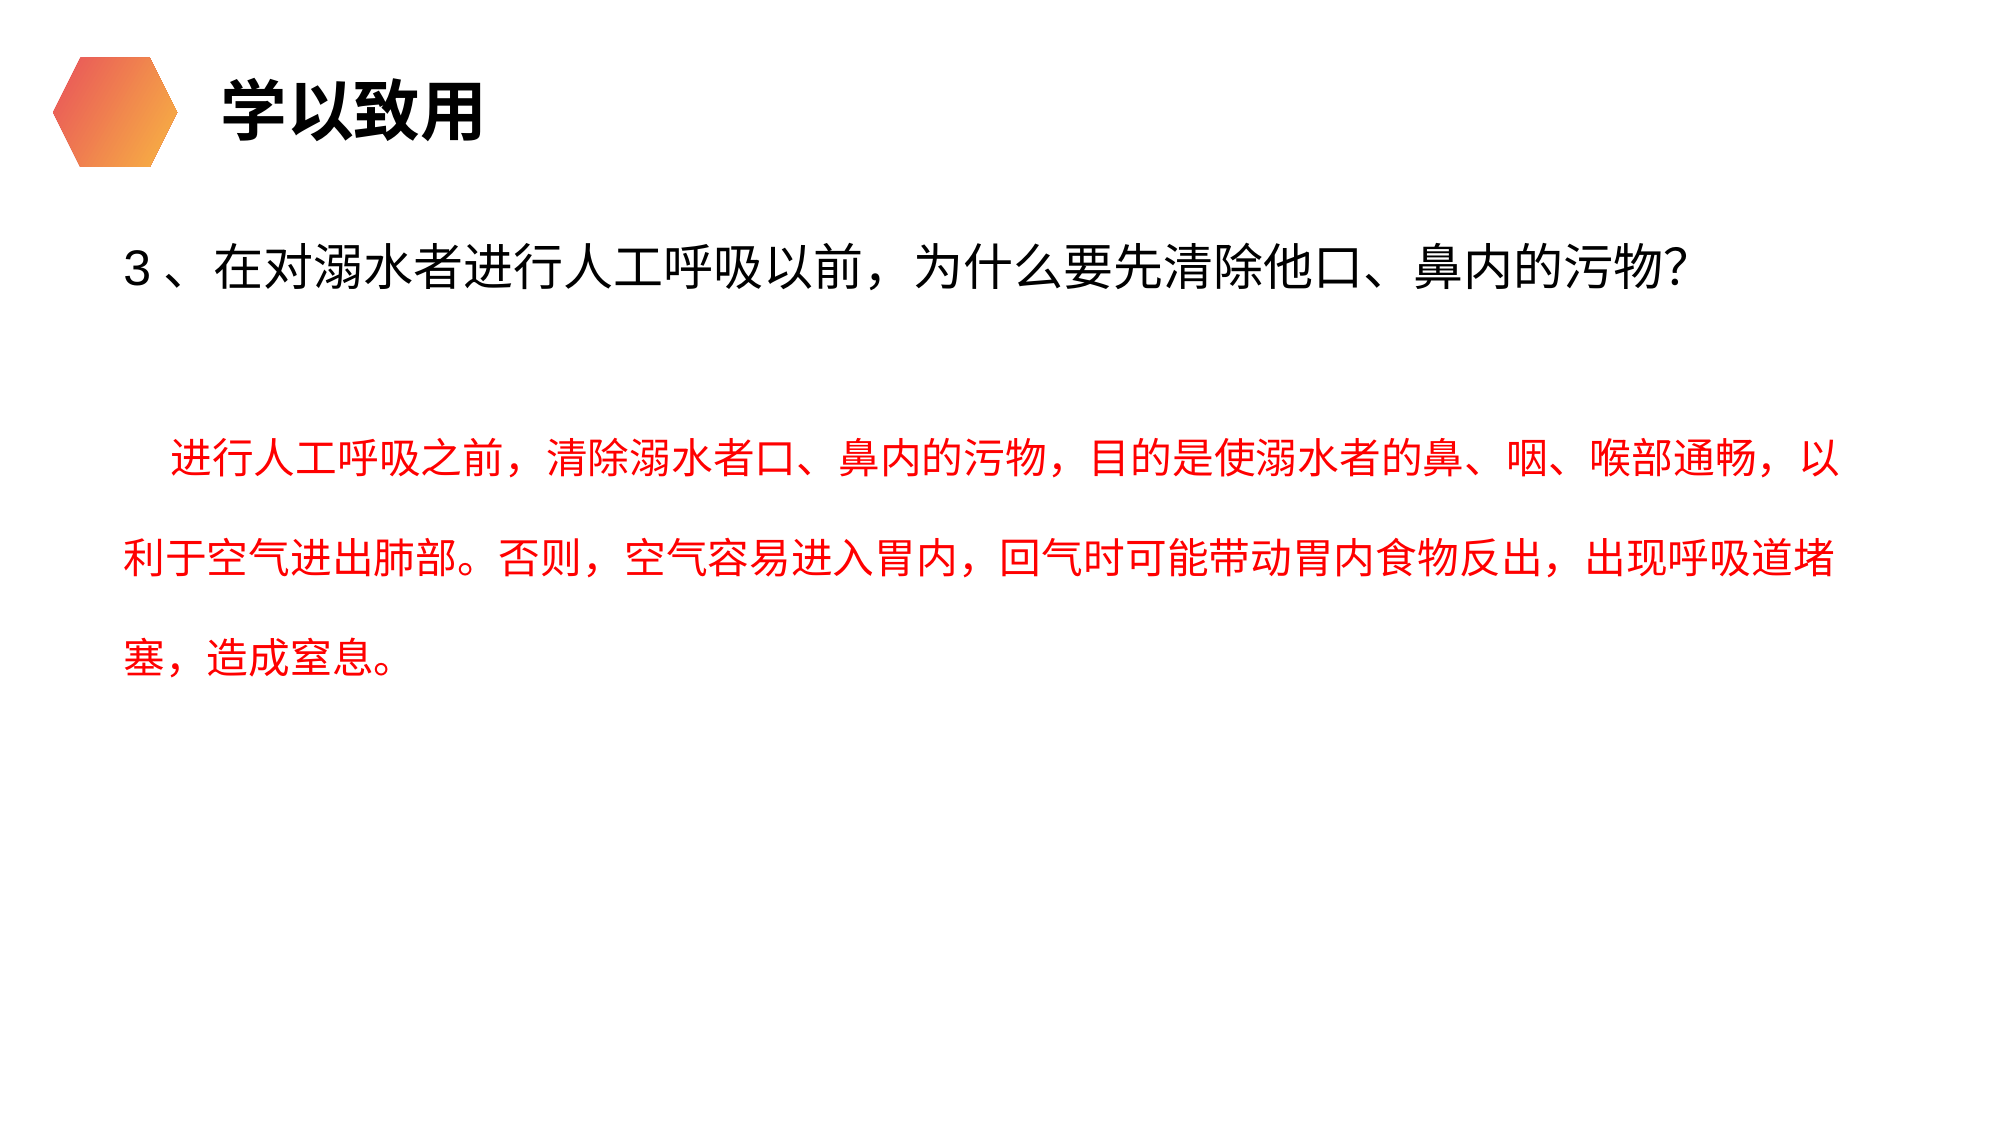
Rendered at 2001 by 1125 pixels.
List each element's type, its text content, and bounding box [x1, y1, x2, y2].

text_box 学以致用 [205, 61, 503, 156]
text_box 3、在对溺水者进行人工呼吸以前，为什么要先清除他口、鼻内的污物？ [108, 227, 1890, 303]
text_box 进行人工呼吸之前，清除溺水者口、鼻内的污物，目的是使溺水者的鼻、咽、喉部通畅，以利于空气进出肺部。否则，空气容易进入胃内，回气时可能带动胃内食物反出，出现呼吸道堵塞，造成窒息。 [108, 374, 1872, 690]
